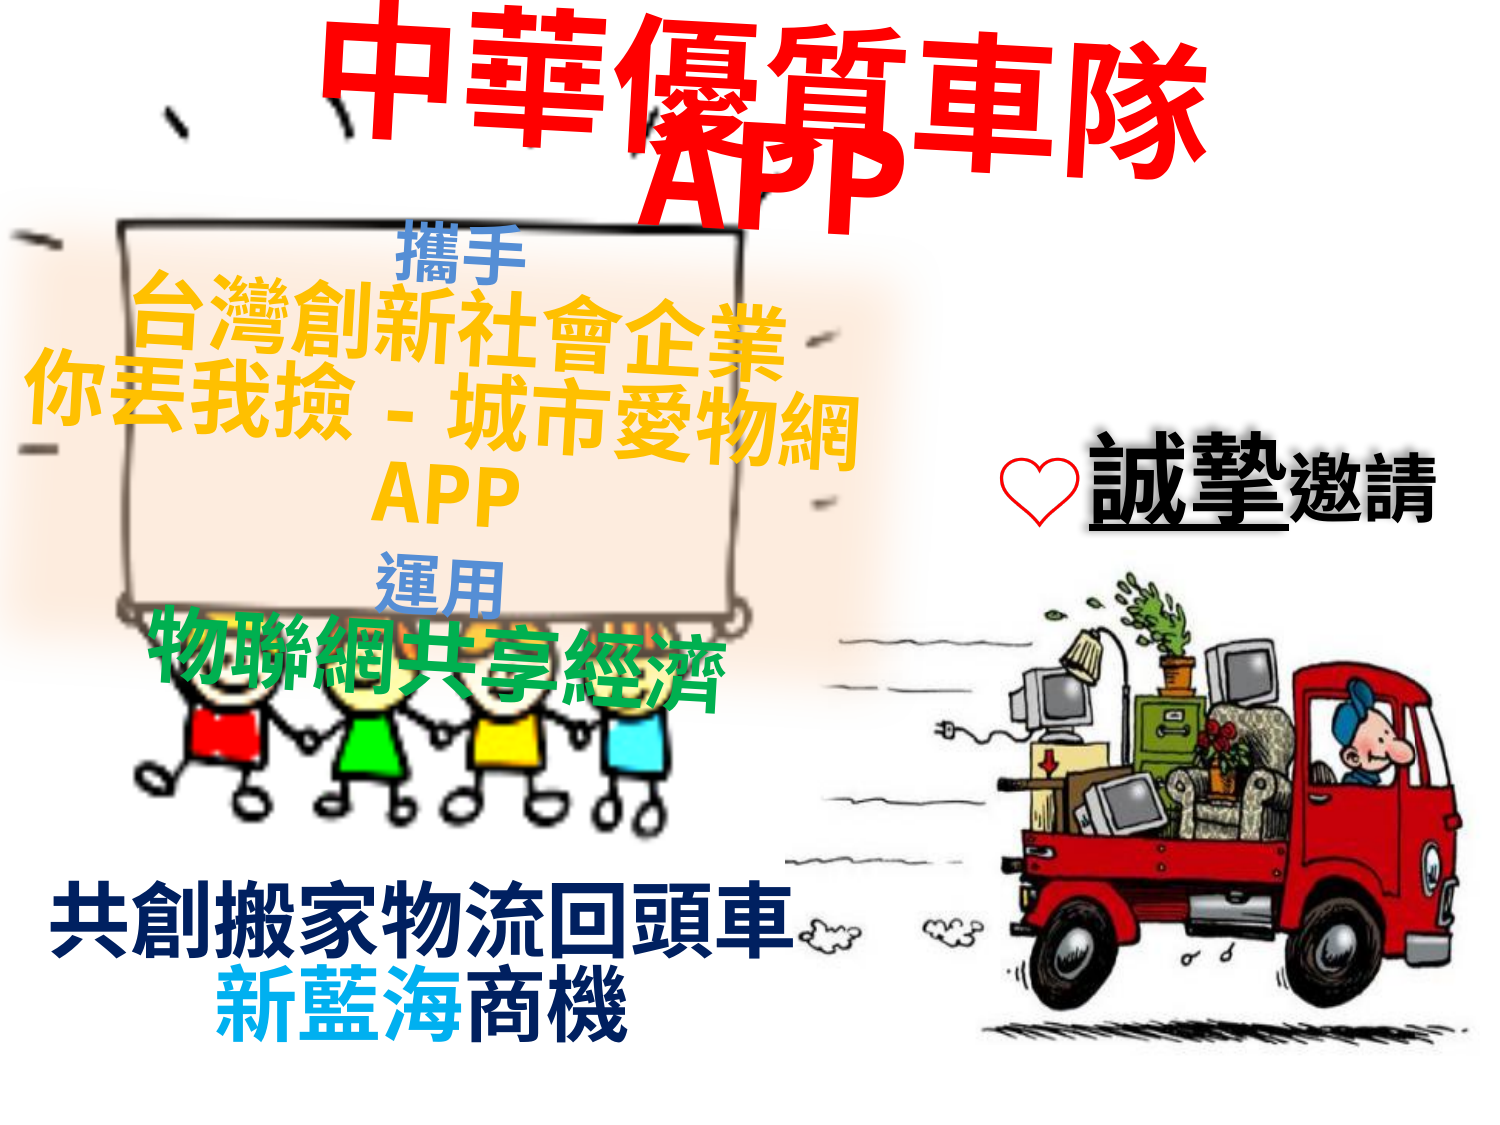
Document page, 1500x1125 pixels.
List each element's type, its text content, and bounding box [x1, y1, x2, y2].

text_box 中華優質車隊APP [162, 54, 343, 64]
text_box 中華優質車隊APP [855, 91, 1396, 303]
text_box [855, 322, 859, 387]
text_box 共創搬家物流回頭車 新藍海商機 [0, 875, 780, 1061]
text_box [785, 550, 1500, 1083]
picture [997, 455, 1081, 530]
text_box 誠摯邀請 [1068, 408, 1459, 549]
picture [0, 66, 851, 858]
